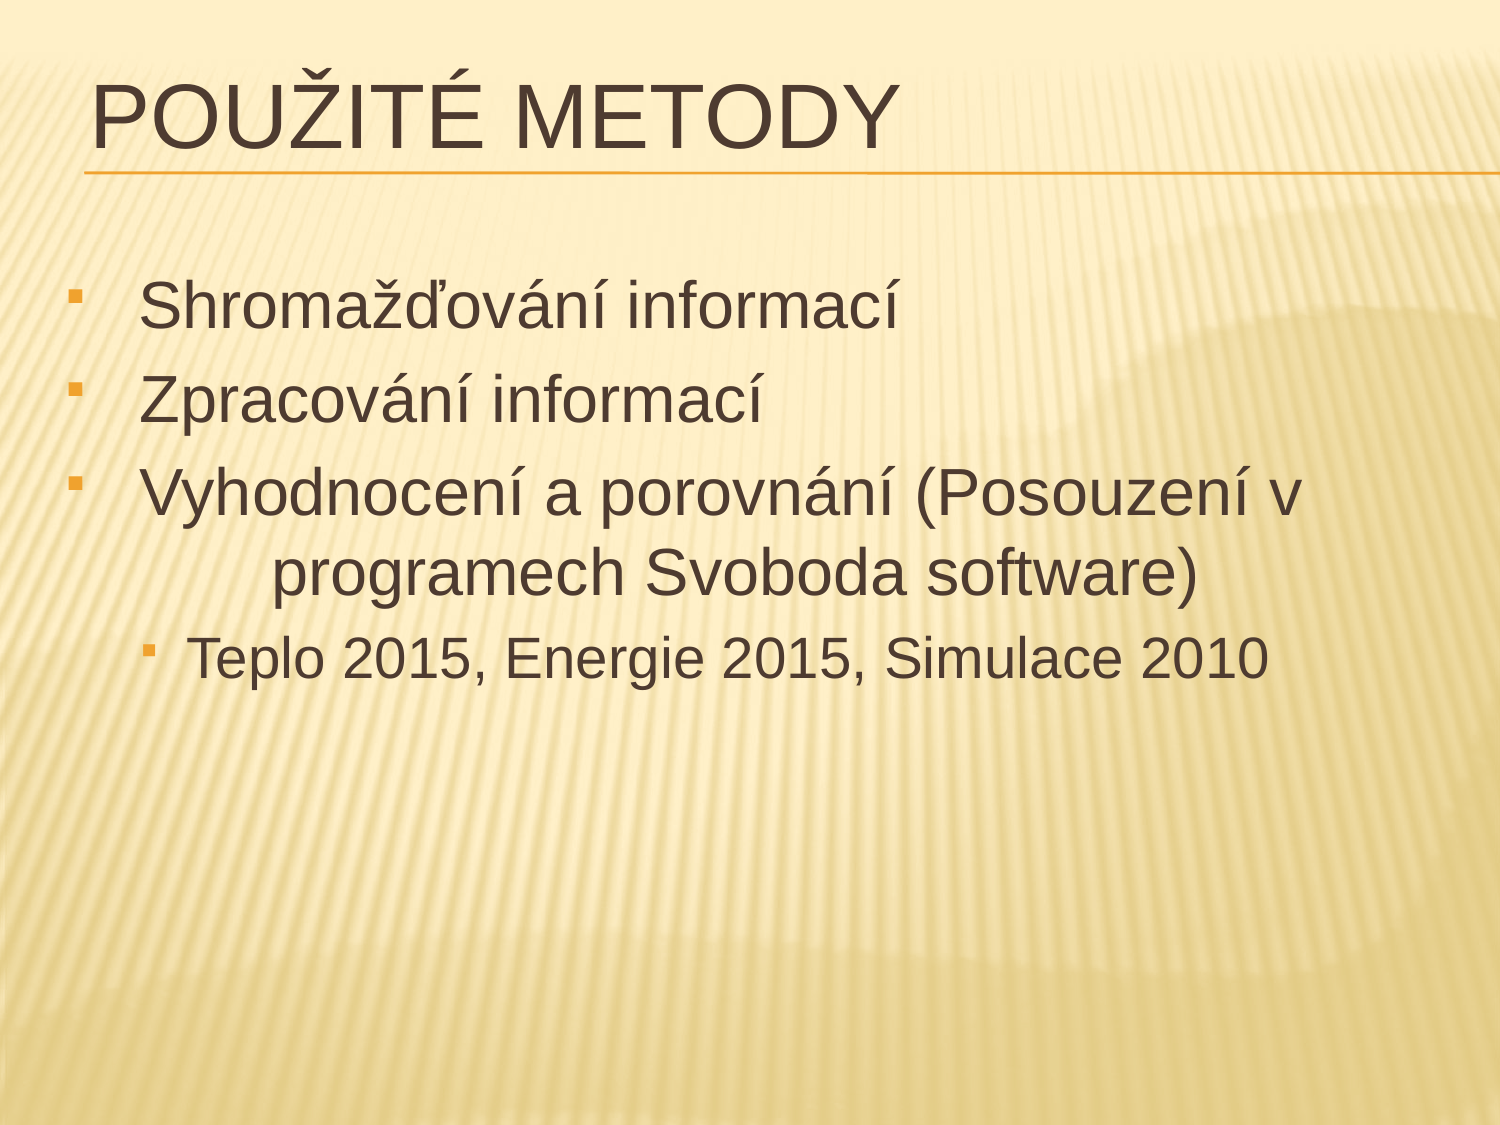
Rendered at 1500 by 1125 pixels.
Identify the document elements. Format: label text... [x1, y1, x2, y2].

title Použité metody [75, 42, 1500, 181]
list Shromažďování informací Zpracování informací Vyhodnocení a porovnání (Posouzení v programech Svoboda software) Teplo 2015, Energie 2015, Simulace 2010 [50, 254, 1475, 998]
